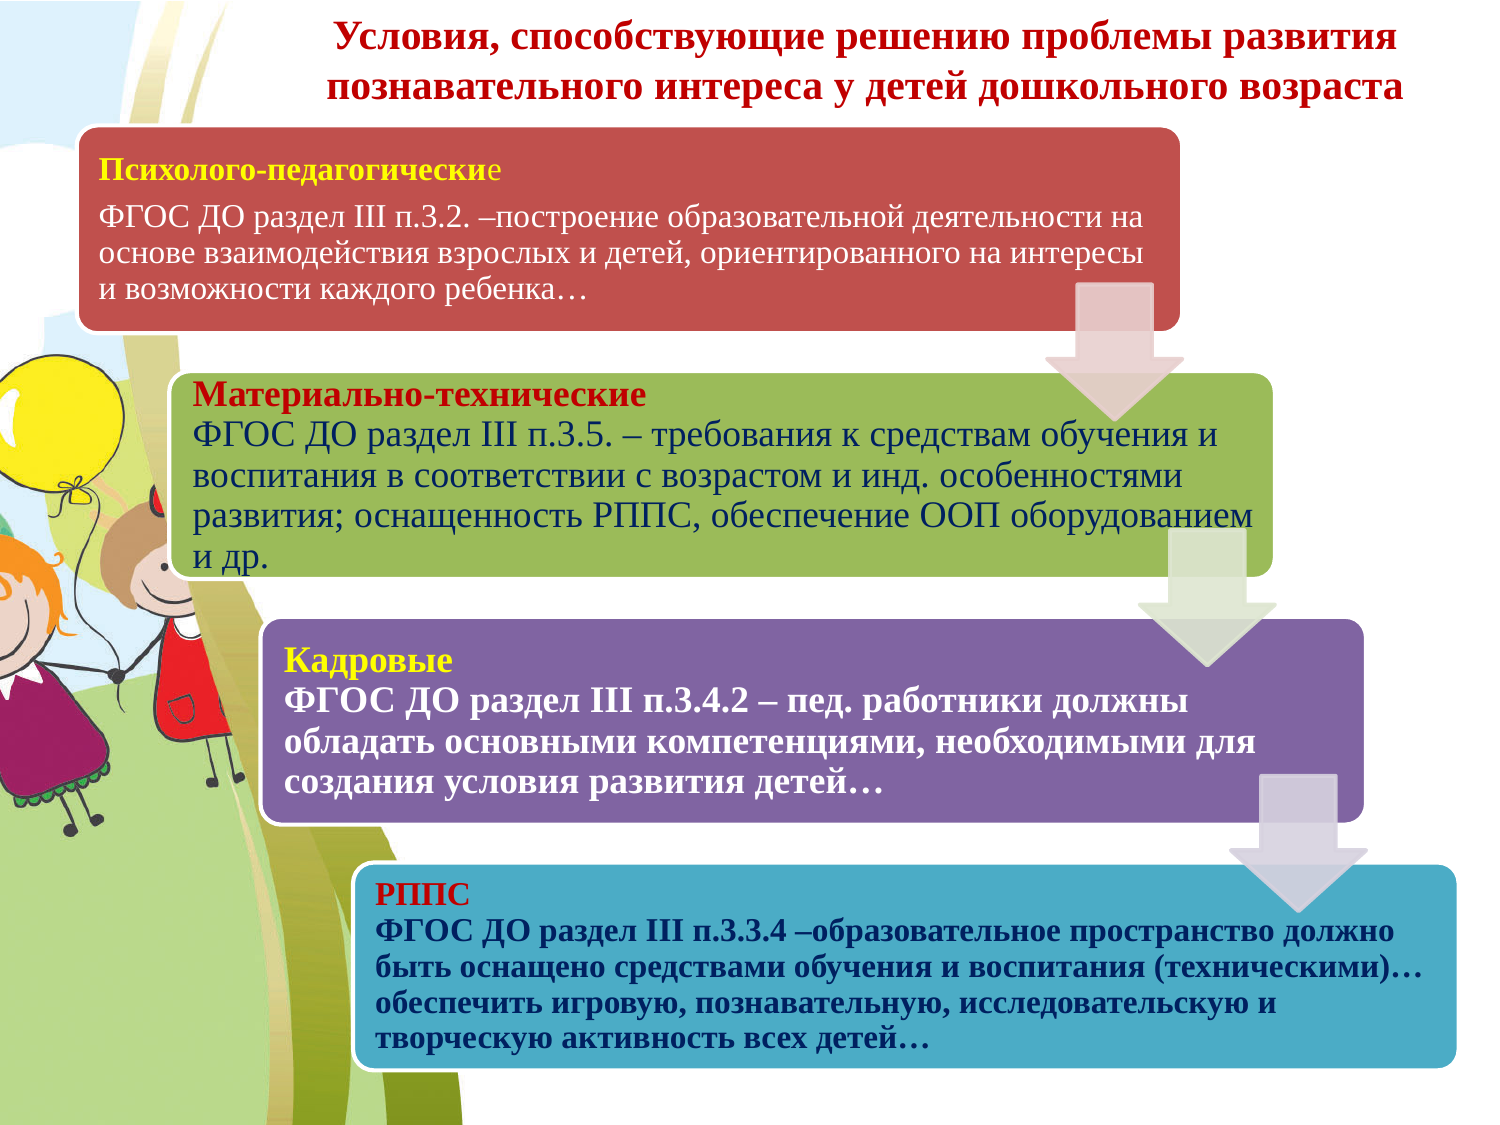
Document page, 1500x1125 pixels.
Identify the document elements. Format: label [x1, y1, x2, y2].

text_box [76, 125, 1459, 1071]
picture [0, 0, 1500, 1125]
